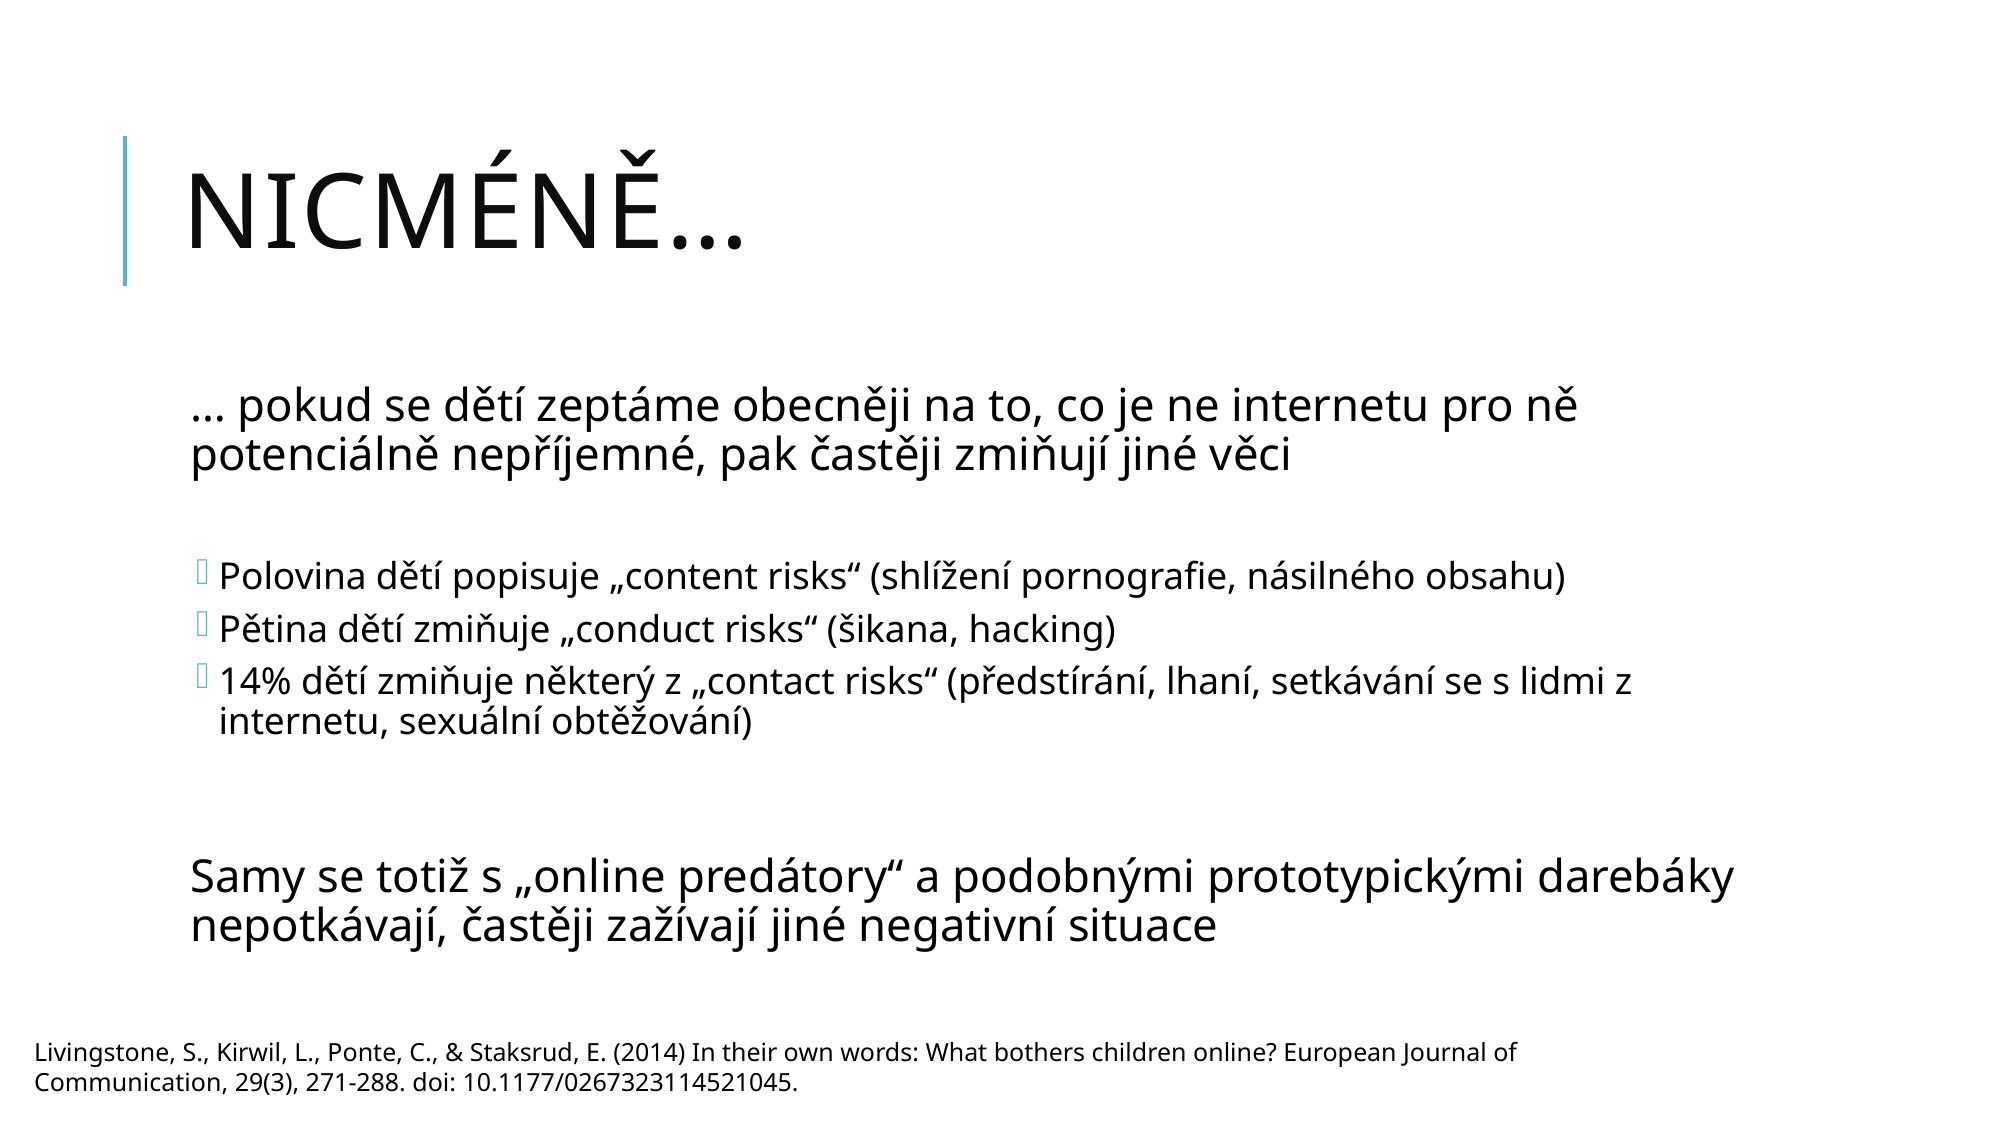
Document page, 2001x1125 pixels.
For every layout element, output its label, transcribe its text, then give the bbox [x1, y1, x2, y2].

list … pokud se dětí zeptáme obecněji na to, co je ne internetu pro ně potenciálně nepříjemné, pak častěji zmiňují jiné věci Polovina dětí popisuje „content risks“ (shlížení pornografie, násilného obsahu) Pětina dětí zmiňuje „conduct risks“ (šikana, hacking) 14% dětí zmiňuje některý z „contact risks“ (předstírání, lhaní, setkávání se s lidmi z internetu, sexuální obtěžování) Samy se totiž s „online predátory“ a podobnými prototypickými darebáky nepotkávají, častěji zažívají jiné negativní situace [168, 375, 1763, 963]
title Nicméně… [168, 96, 1763, 342]
text_box Livingstone, S., Kirwil, L., Ponte, C., & Staksrud, E. (2014) In their own words: What bothers children online? European Journal of Communication, 29(3), 271-288. doi: 10.1177/0267323114521045. [19, 1028, 1628, 1125]
